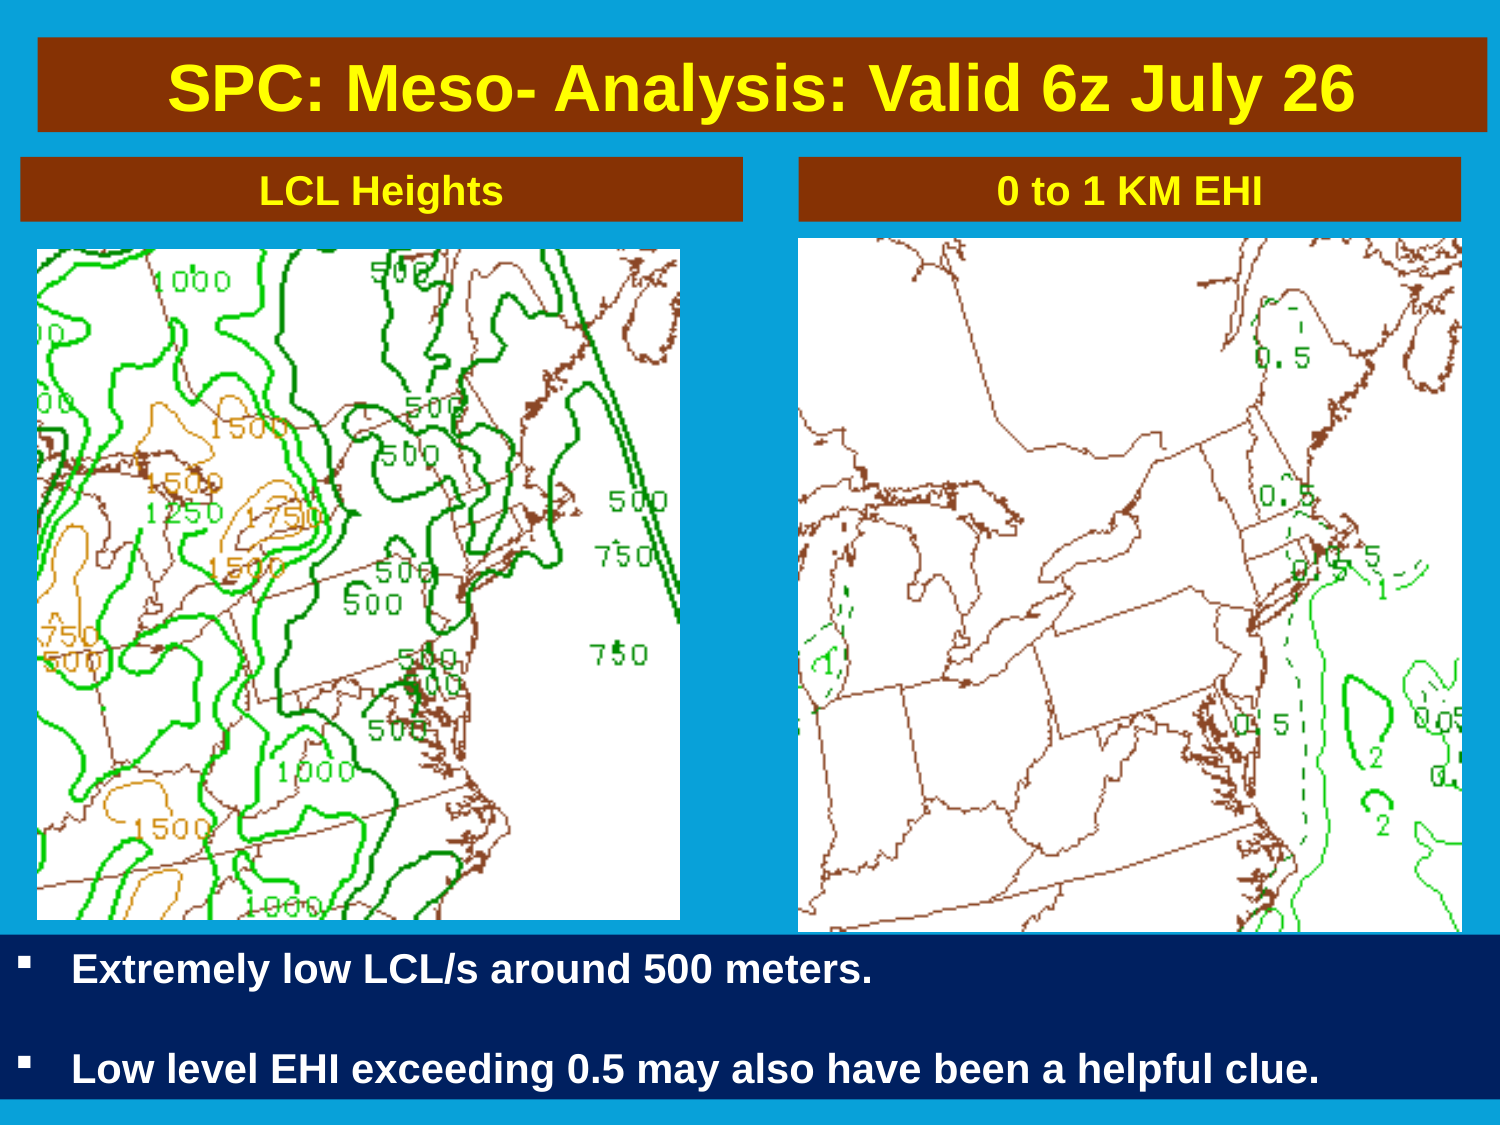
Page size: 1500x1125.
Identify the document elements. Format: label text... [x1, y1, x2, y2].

picture [38, 250, 679, 919]
text_box 0 to 1 KM EHI [798, 156, 1462, 222]
text_box Extremely low LCL/s around 500 meters. Low level EHI exceeding 0.5 may also have been a helpful clue. [0, 934, 1500, 1100]
text_box LCL Heights [20, 156, 743, 222]
text_box SPC: Meso- Analysis: Valid 6z July 26 [37, 37, 1488, 133]
picture [799, 239, 1461, 931]
